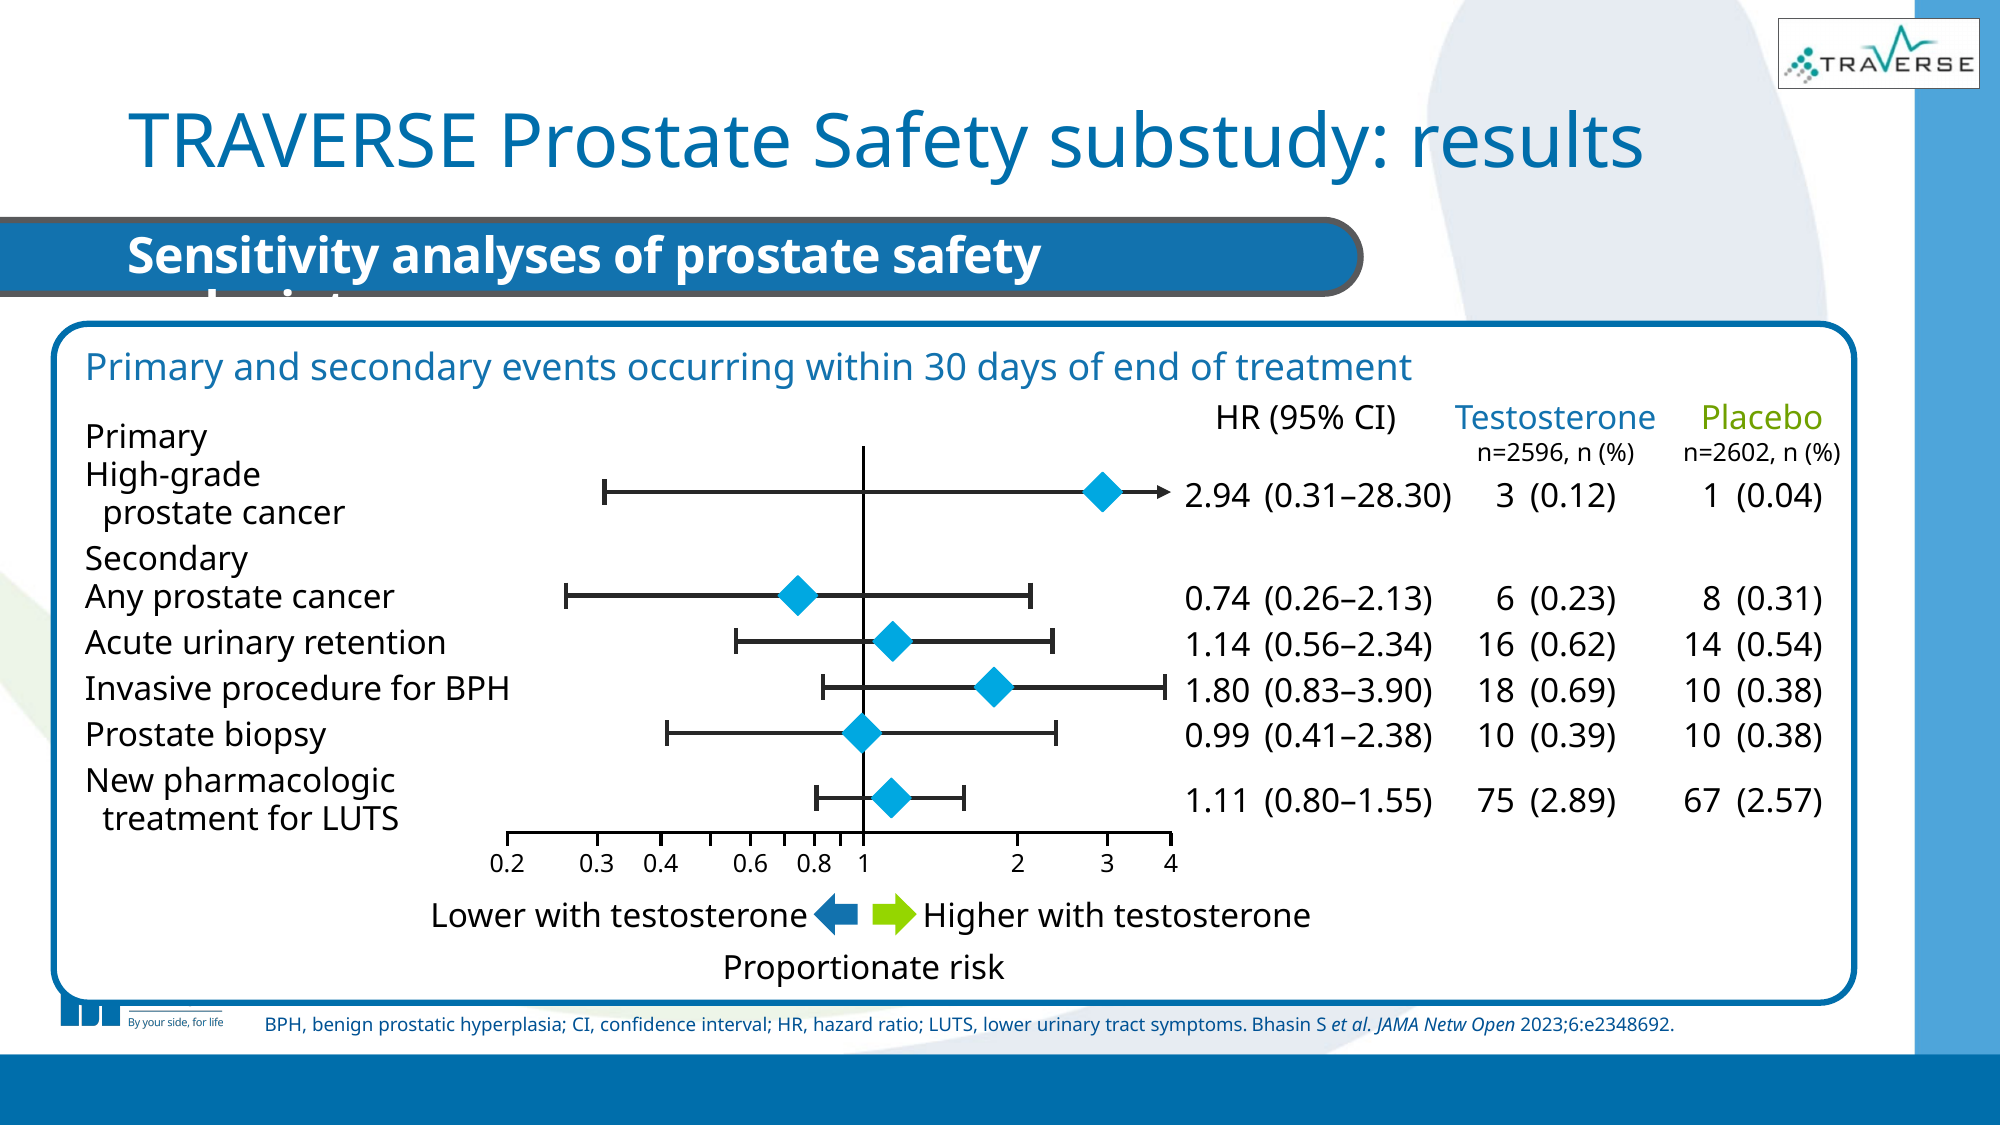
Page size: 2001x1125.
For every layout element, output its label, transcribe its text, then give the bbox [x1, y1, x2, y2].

text_box Sensitivity analyses of prostate safety endpoints [112, 223, 1303, 320]
text_box [0, 218, 1362, 295]
text_box BPH, benign prostatic hyperplasia; CI, confidence interval; HR, hazard ratio; LUTS, lower urinary tract symptoms. Bhasin S et al. JAMA Netw Open 2023;6:e2348692. [249, 1005, 1905, 1043]
picture [0, 0, 2000, 1125]
title TRAVERSE Prostate Safety substudy: results [113, 95, 1905, 201]
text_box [53, 323, 1855, 1003]
